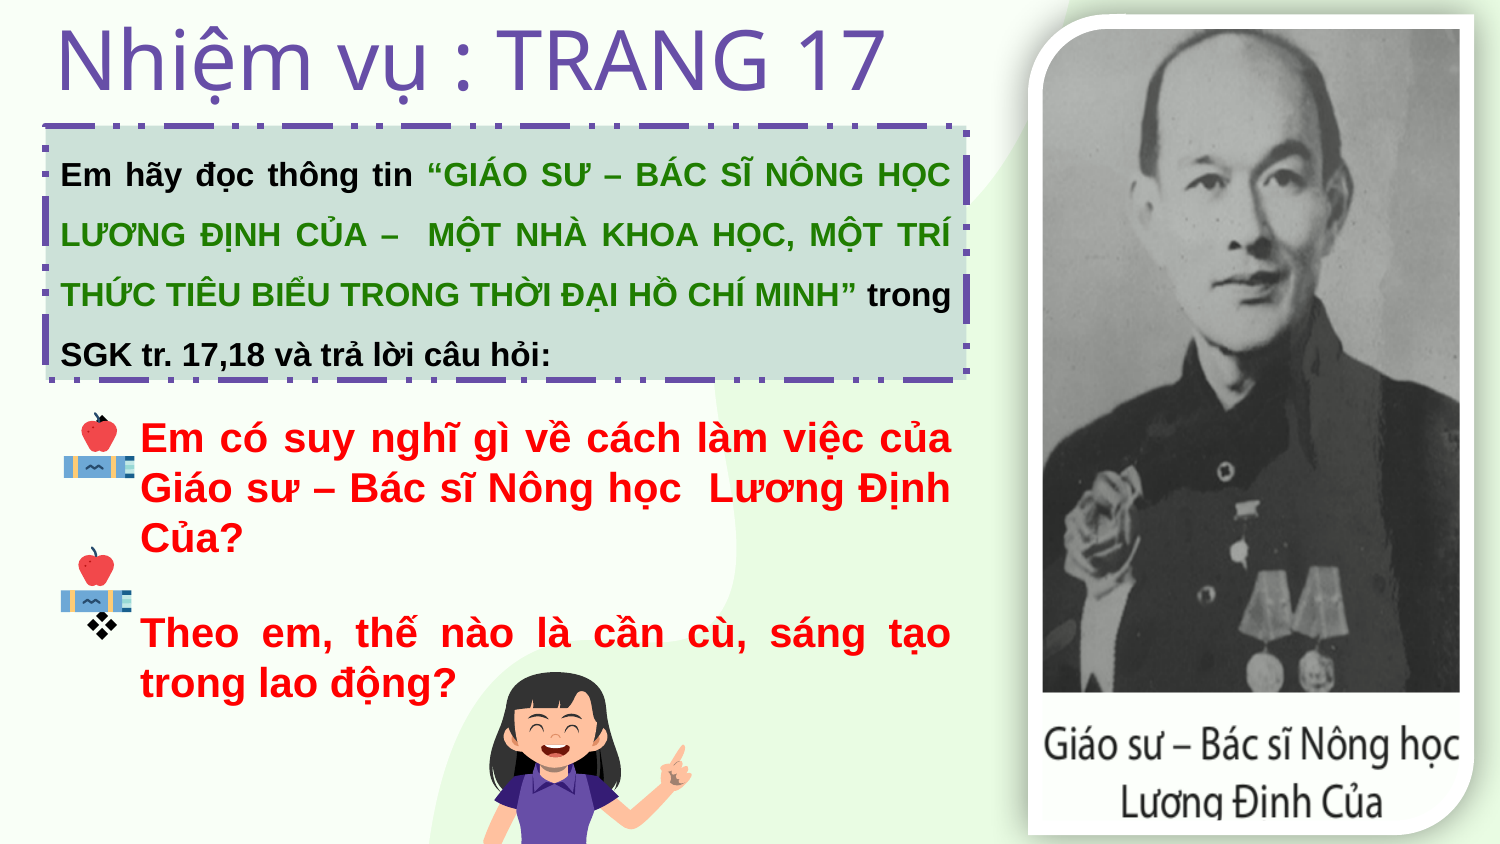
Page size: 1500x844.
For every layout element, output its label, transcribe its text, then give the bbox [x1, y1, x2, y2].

text_box Nhiệm vụ : TRANG 17 [32, 0, 912, 115]
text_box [63, 412, 135, 479]
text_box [482, 671, 693, 844]
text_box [60, 546, 132, 613]
text_box Em hãy đọc thông tin “GIÁO SƯ – BÁC SĨ NÔNG HỌC LƯƠNG ĐỊNH CỦA – MỘT NHÀ KHOA HỌC, MỘT TRÍ THỨC TIÊU BIỂU TRONG THỜI ĐẠI HỒ CHÍ MINH” trong SGK tr. 17,18 và trả lời câu hỏi: [45, 125, 967, 380]
picture [1035, 21, 1468, 828]
text_box Em có suy nghĩ gì về cách làm việc của Giáo sư – Bác sĩ Nông học Lương Định Của? Theo em, thế nào là cần cù, sáng tạo trong lao động? [68, 403, 967, 714]
